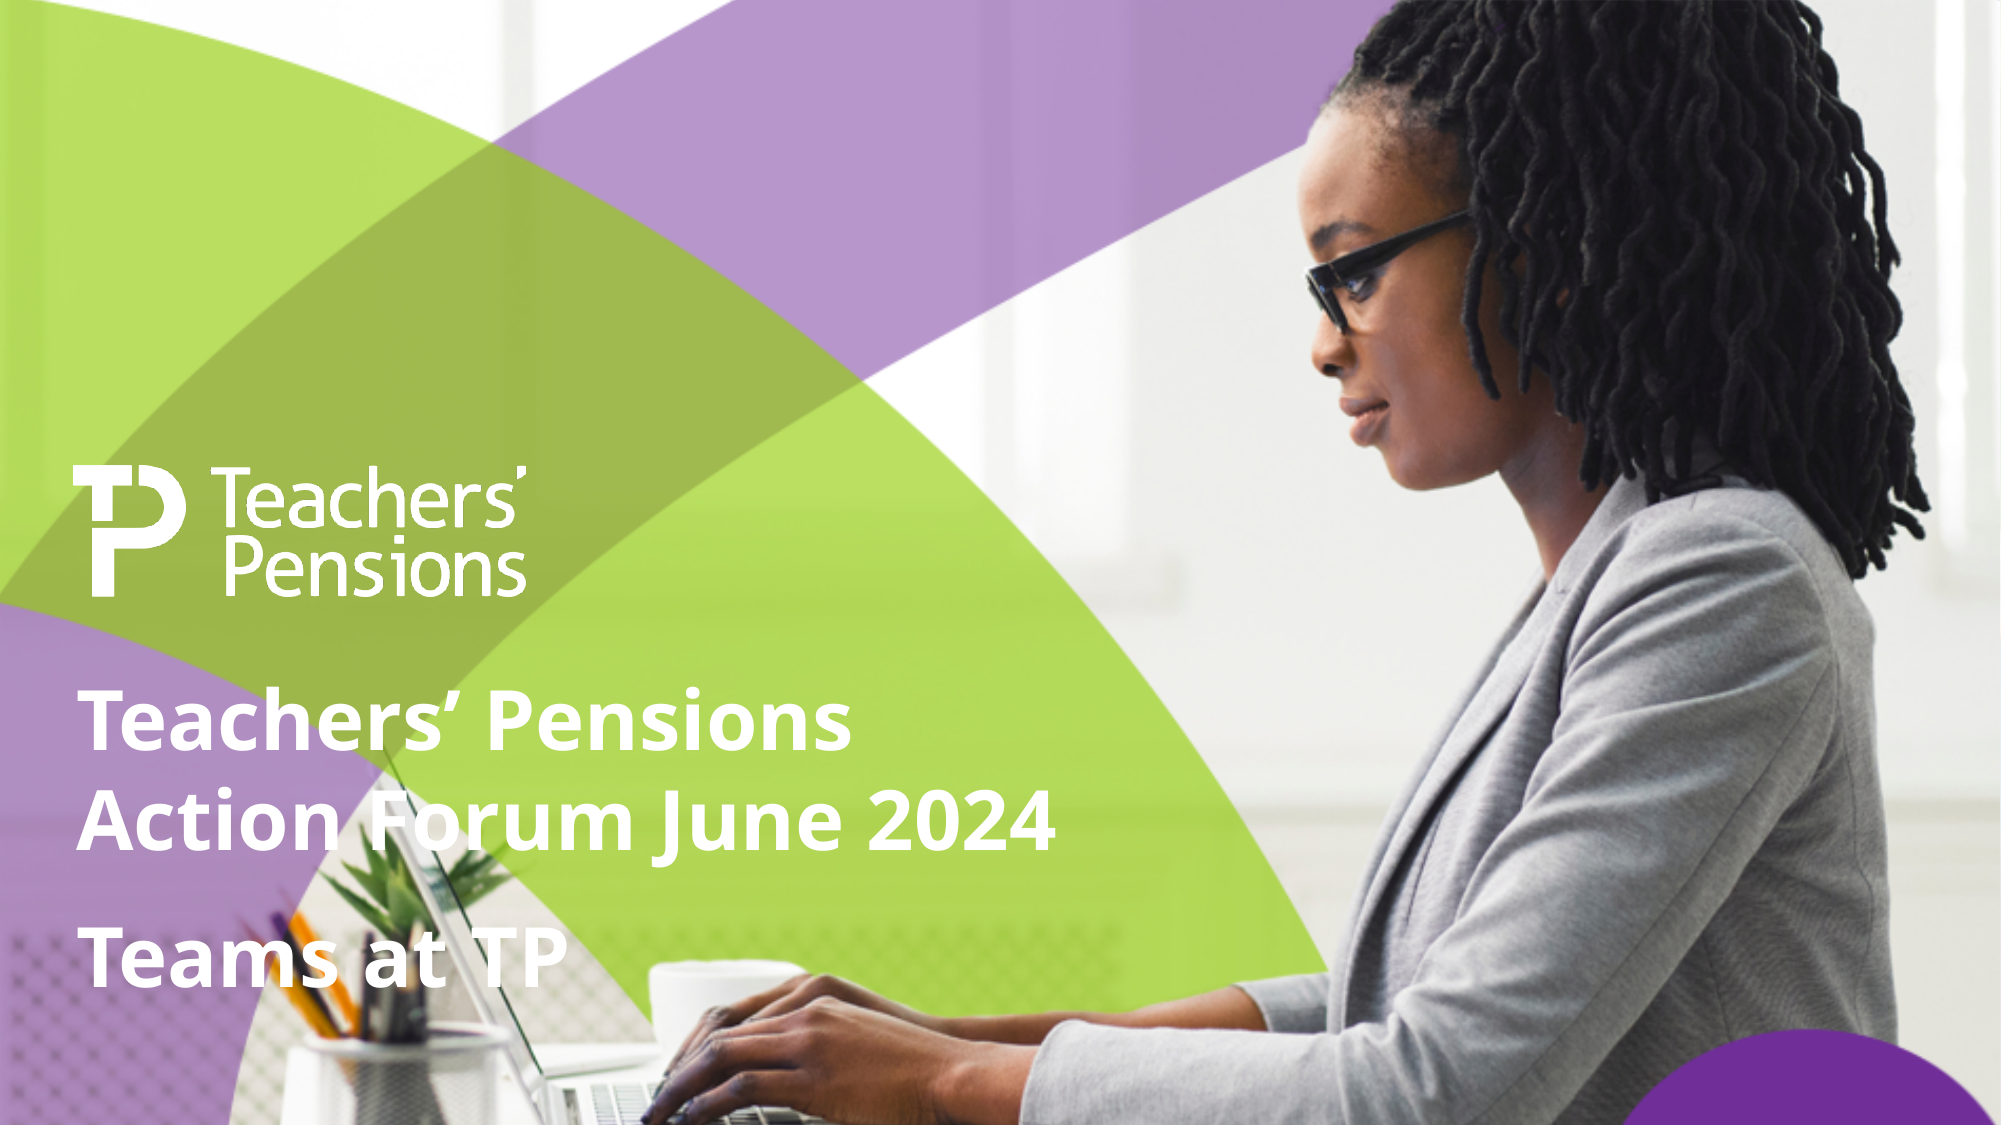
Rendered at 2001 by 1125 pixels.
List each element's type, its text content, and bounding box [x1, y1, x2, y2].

picture [0, 0, 2001, 1125]
text_box Teachers’ Pensions Action Forum June 2024 Teams at TP [61, 659, 1087, 974]
